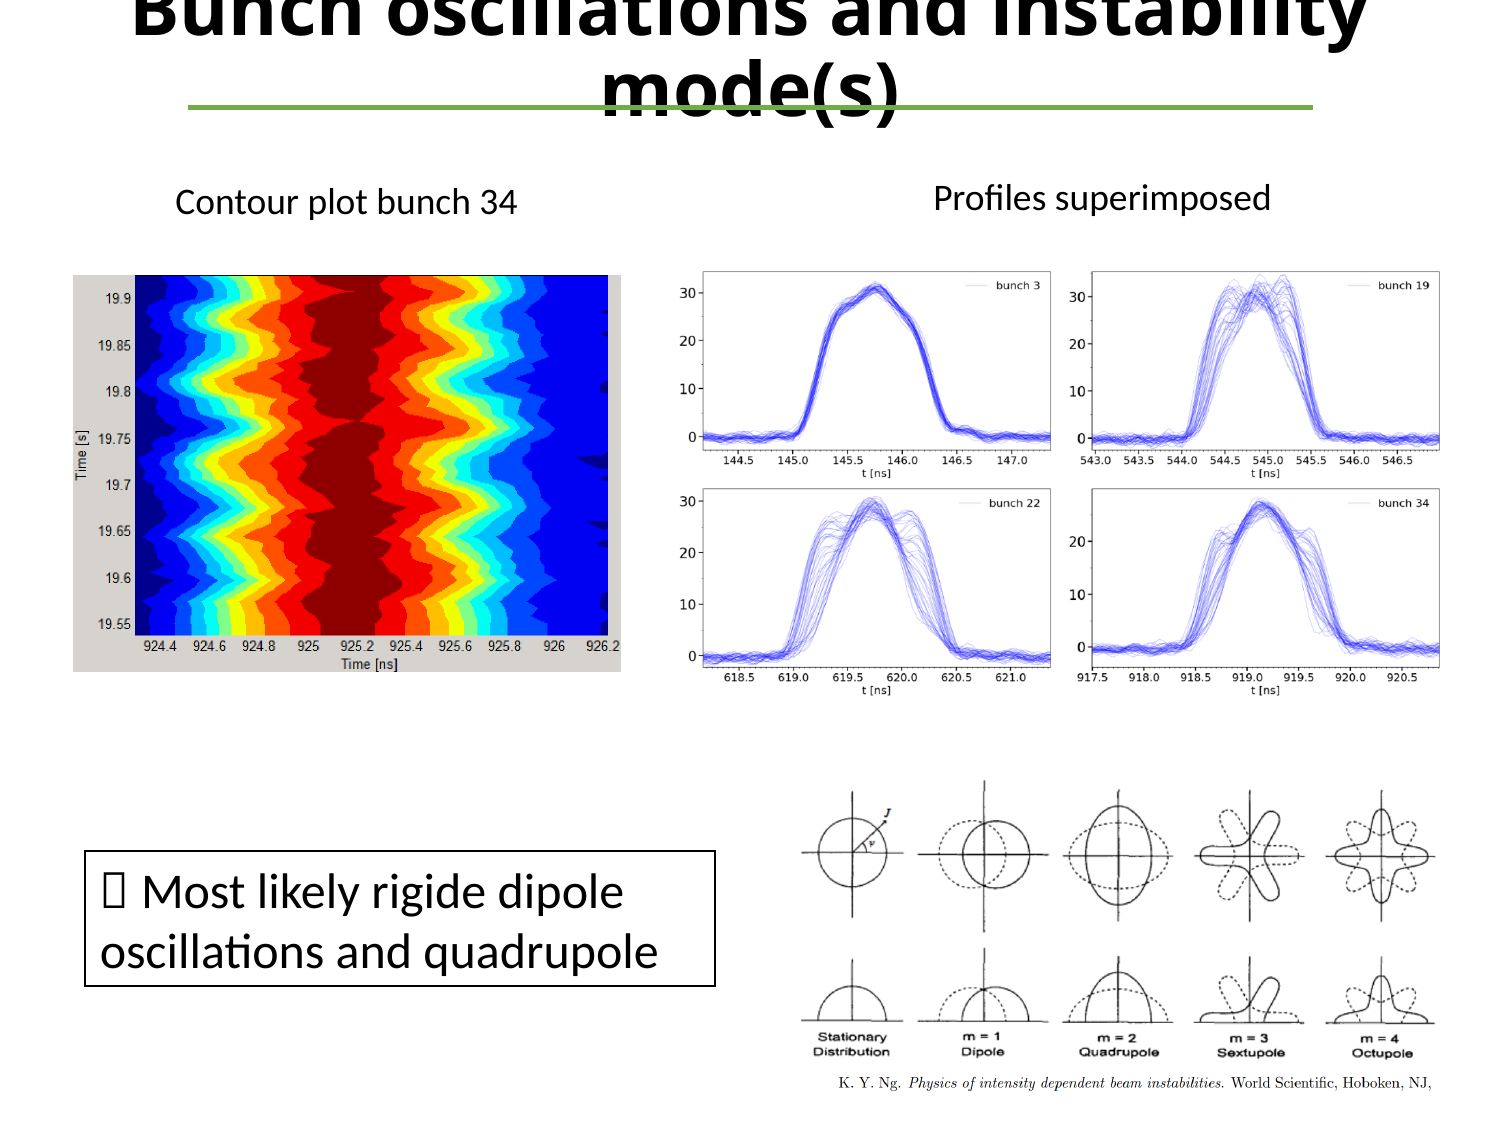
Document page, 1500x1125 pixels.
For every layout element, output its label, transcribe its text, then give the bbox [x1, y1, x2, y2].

text_box  Most likely rigide dipole oscillations and quadrupole [84, 850, 716, 987]
picture [671, 261, 1457, 703]
title Bunch oscillations and instability mode(s) [0, 0, 1500, 104]
picture [772, 769, 1457, 1069]
picture [73, 275, 621, 672]
text_box Contour plot bunch 34 [160, 169, 533, 229]
picture [834, 1072, 1432, 1093]
text_box Profiles superimposed [918, 165, 1288, 226]
